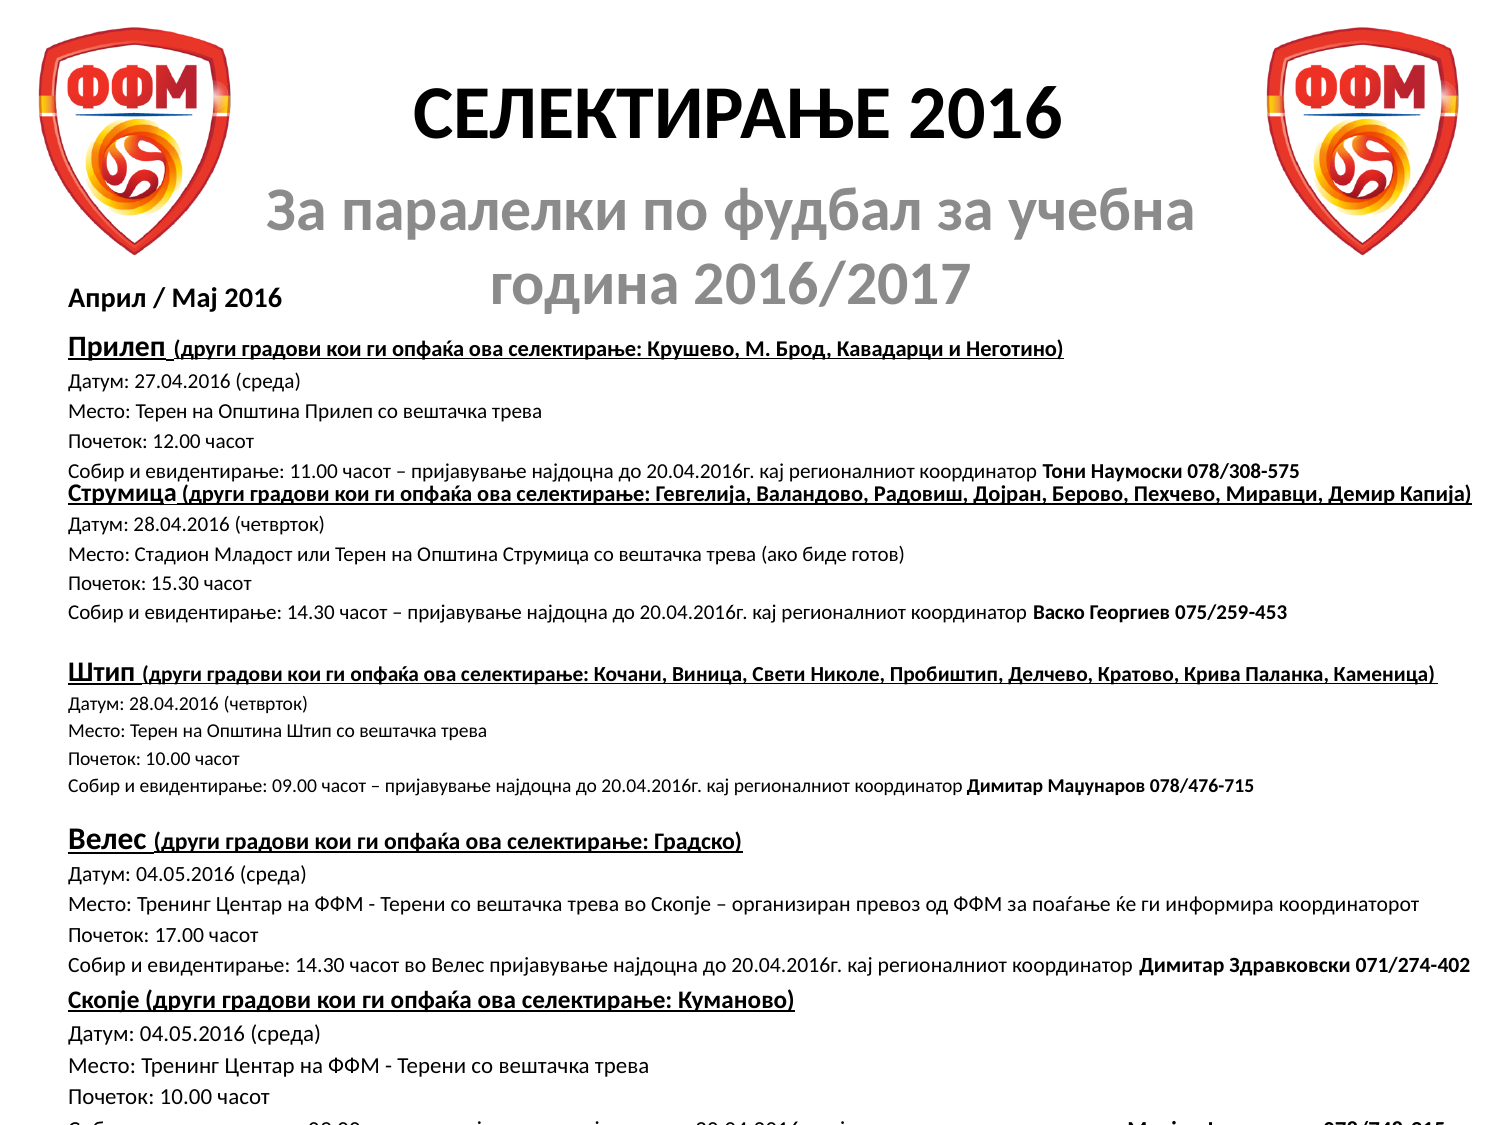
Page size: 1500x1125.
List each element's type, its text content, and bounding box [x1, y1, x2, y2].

text_box Прилеп (други градови кои ги опфаќа ова селектирање: Крушево, М. Брод, Кавадарци и Неготино) Датум: 27.04.2016 (среда) Место: Терен на Општина Прилеп со вештачка трева Почеток: 12.00 часот Собир и евидентирање: 11.00 часот – пријавување најдоцна до 20.04.2016г. кај регионалниот координатор Тони Наумоски 078/308-575 [53, 314, 1500, 467]
text_box Април / Мај 2016 [53, 255, 302, 337]
text_box Штип (други градови кои ги опфаќа ова селектирање: Кочани, Виница, Свети Николе, Пробиштип, Делчево, Кратово, Крива Паланка, Каменица) Датум: 28.04.2016 (четврток) Место: Терен на Општина Штип со вештачка трева Почеток: 10.00 часот Собир и евидентирање: 09.00 часот – пријавување најдоцна до 20.04.2016г. кај регионалниот координатор Димитар Маџунаров 078/476-715 [53, 645, 1500, 810]
title СЕЛЕКТИРАЊЕ 2016 [253, 54, 1223, 160]
picture [1257, 18, 1468, 263]
text_box Струмица (други градови кои ги опфаќа ова селектирање: Гевгелија, Валандово, Радовиш, Дојран, Берово, Пехчево, Миравци, Демир Капија) Датум: 28.04.2016 (четврток) Место: Стадион Младост или Терен на Општина Струмица со вештачка трева (ако биде готов) Почеток: 15.30 часот Собир и евидентирање: 14.30 часот – пријавување најдоцна до 20.04.2016г. кај регионалниот координатор Васко Георгиев 075/259-453 [53, 467, 1500, 645]
text_box Скопје (други градови кои ги опфаќа ова селектирање: Куманово) Датум: 04.05.2016 (среда) Место: Тренинг Центар на ФФМ - Терени со вештачка трева Почеток: 10.00 часот Собир и евидентирање: 09.00 часот – пријавување најдоцна до 20.04.2016г. кај регионалниот координатор Марјан Јовановски 078/748-915 [53, 988, 1467, 1125]
picture [29, 18, 239, 263]
subtitle За паралелки по фудбал за учебна година 2016/2017 [243, 160, 1257, 314]
text_box Велес (други градови кои ги опфаќа ова селектирање: Градско) Датум: 04.05.2016 (среда) Место: Тренинг Центар на ФФМ - Терени со вештачка трева во Скопје – организиран превоз од ФФМ за поаѓање ќе ги информира координаторот Почеток: 17.00 часот Собир и евидентирање: 14.30 часот во Велес пријавување најдоцна до 20.04.2016г. кај регионалниот координатор Димитар Здравковски 071/274-402 [53, 810, 1500, 988]
